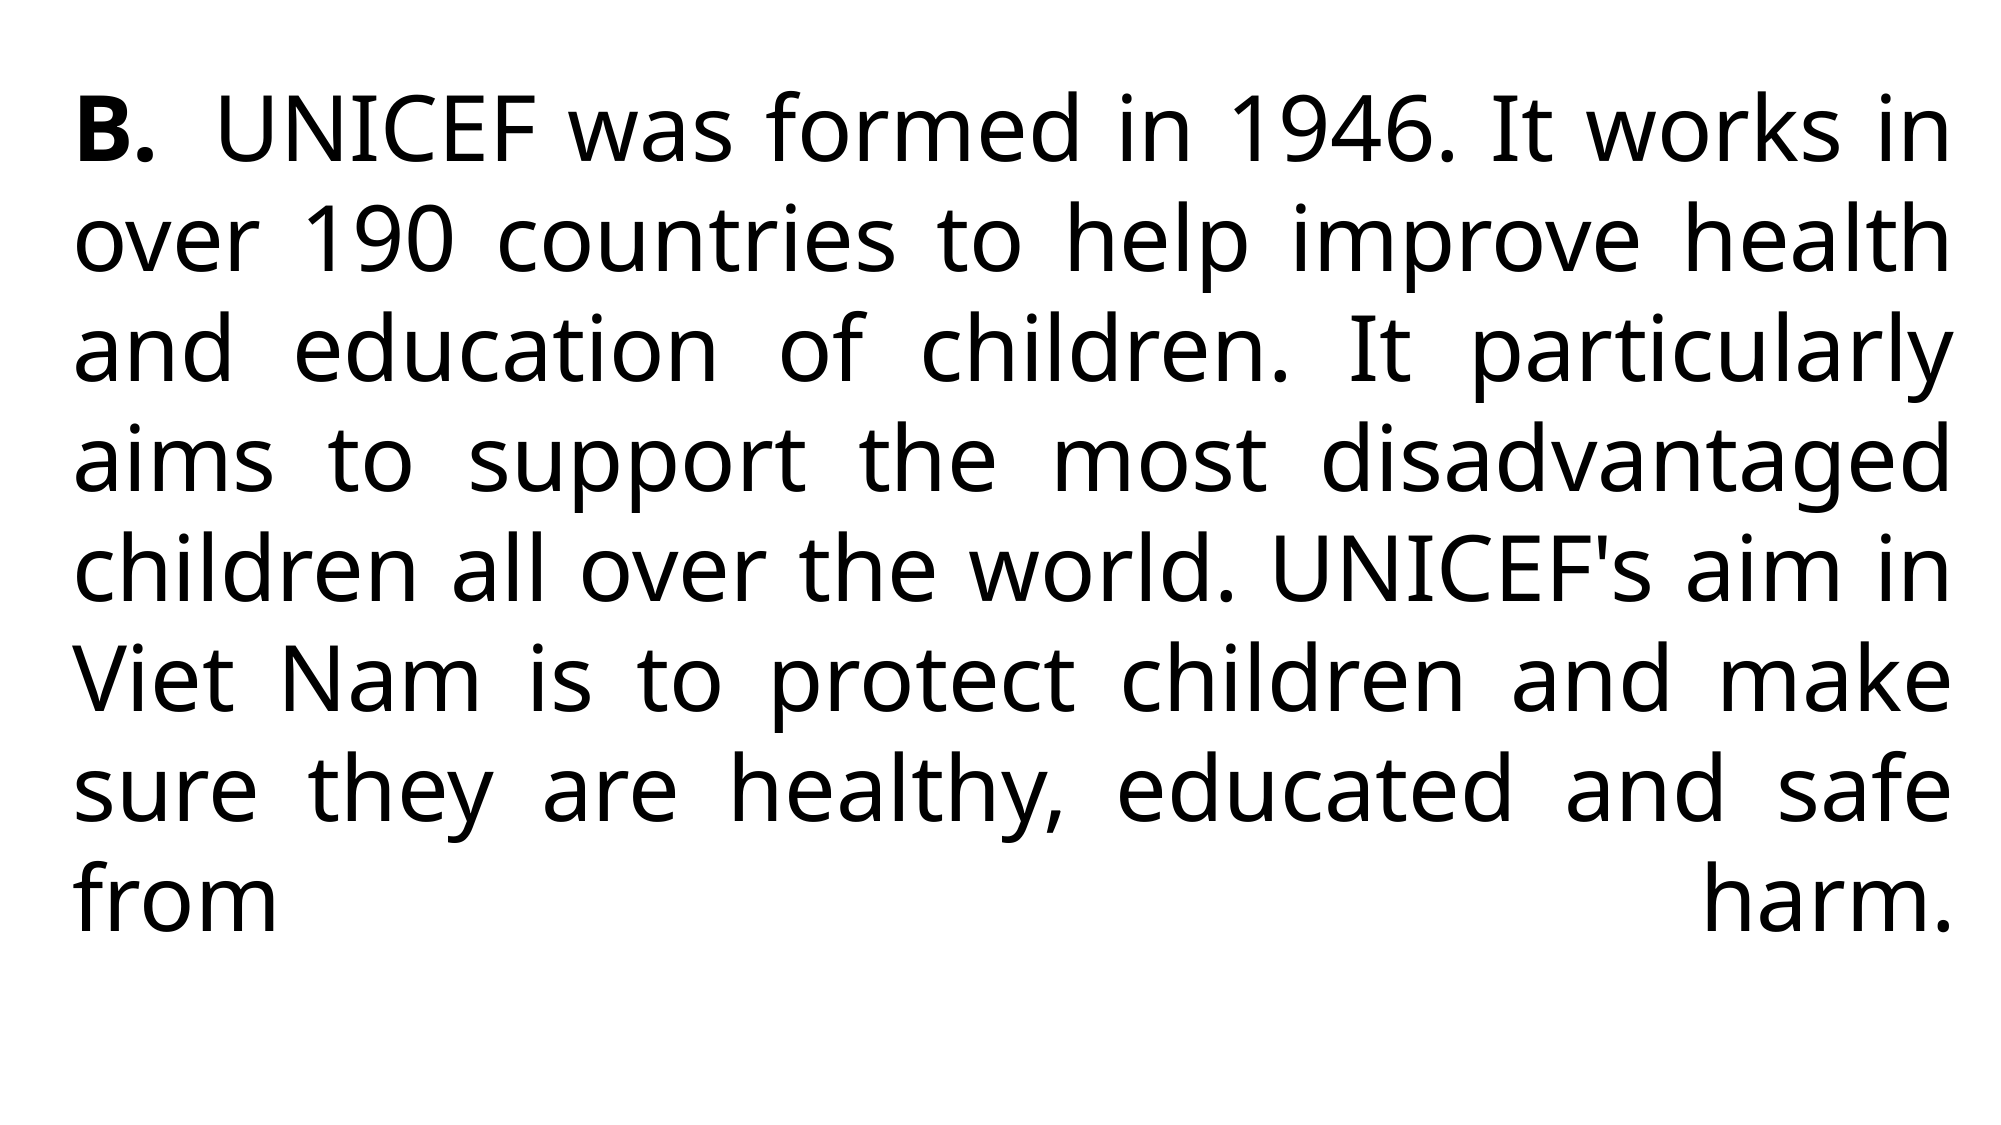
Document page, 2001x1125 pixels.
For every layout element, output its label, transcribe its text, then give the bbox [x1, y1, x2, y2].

text_box B. UNICEF was formed in 1946. It works in over 190 countries to help improve health and education of children. It particularly aims to support the most disadvantaged children all over the world. UNICEF's aim in Viet Nam is to protect children and make sure they are healthy, educated and safe from harm. [57, 62, 1972, 1125]
